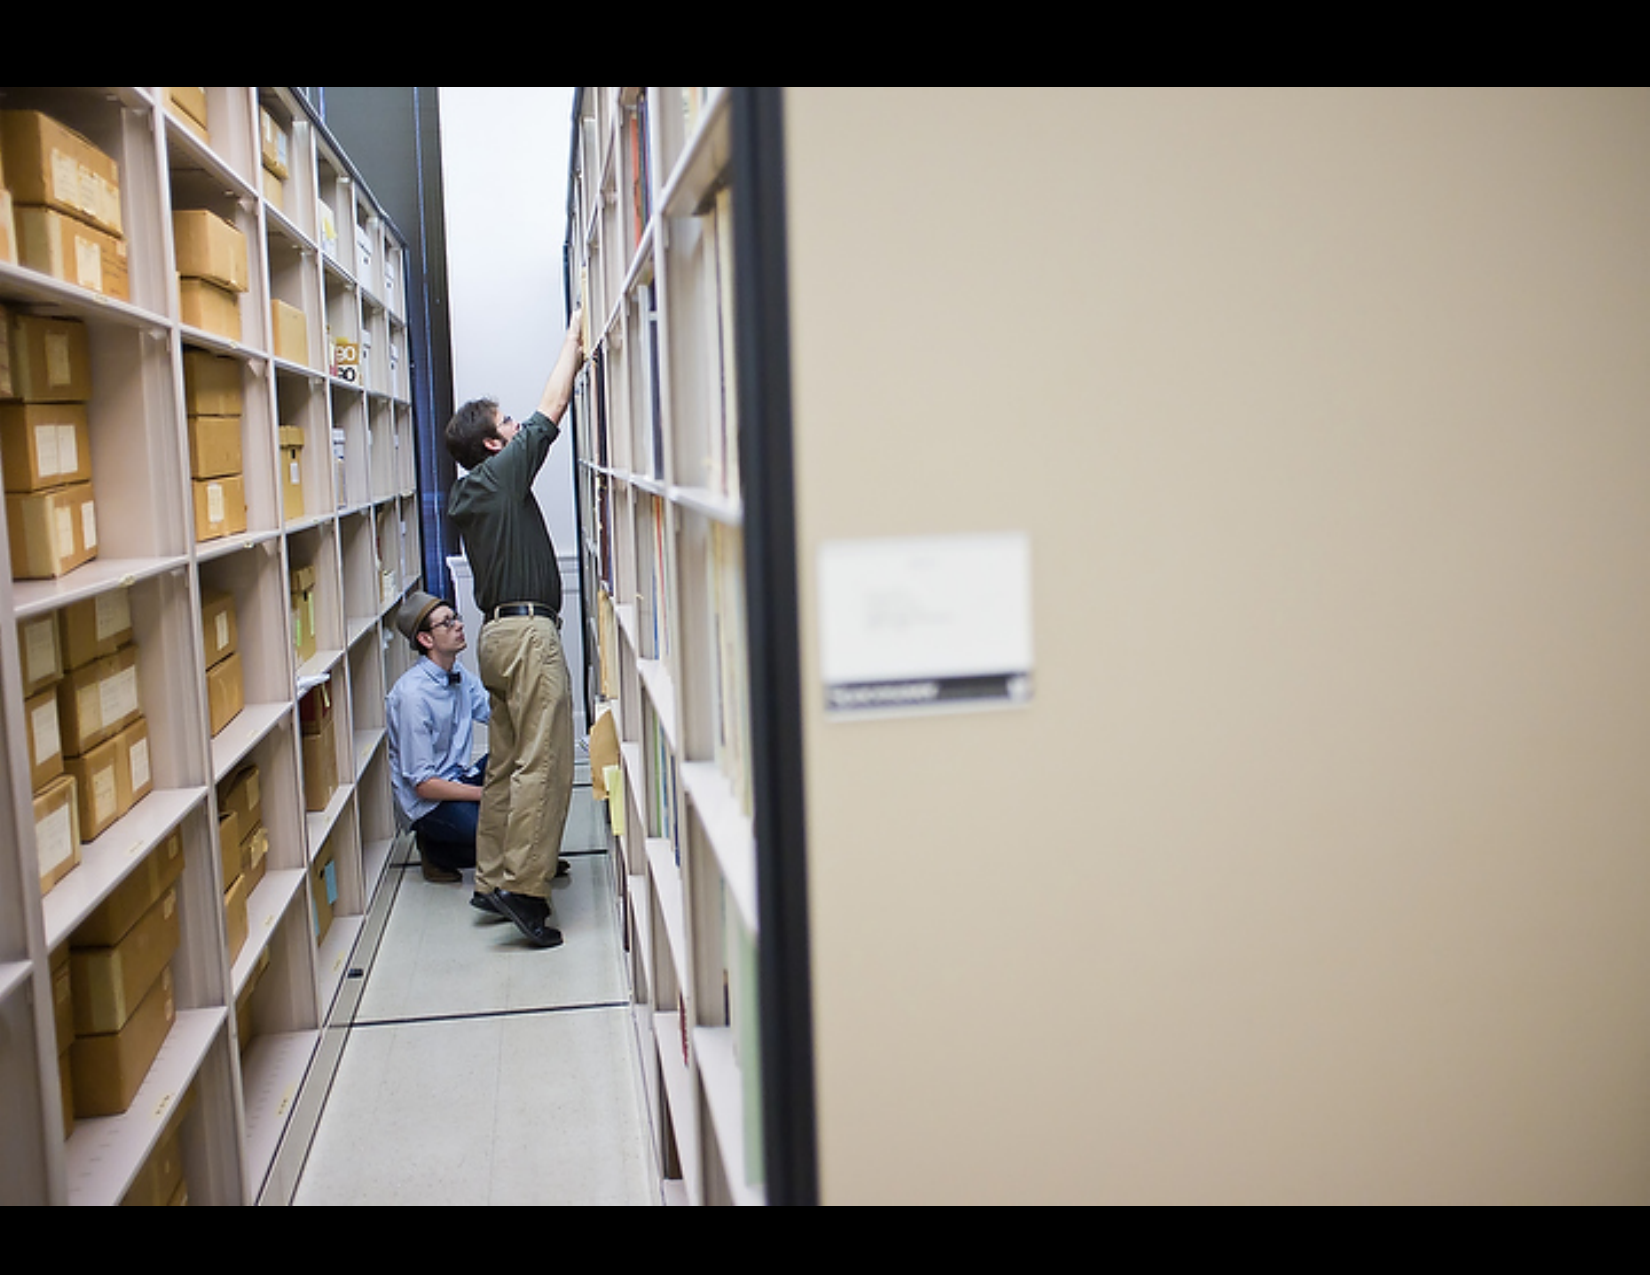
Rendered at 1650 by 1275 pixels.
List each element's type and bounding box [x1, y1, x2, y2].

picture [0, 87, 1650, 1206]
